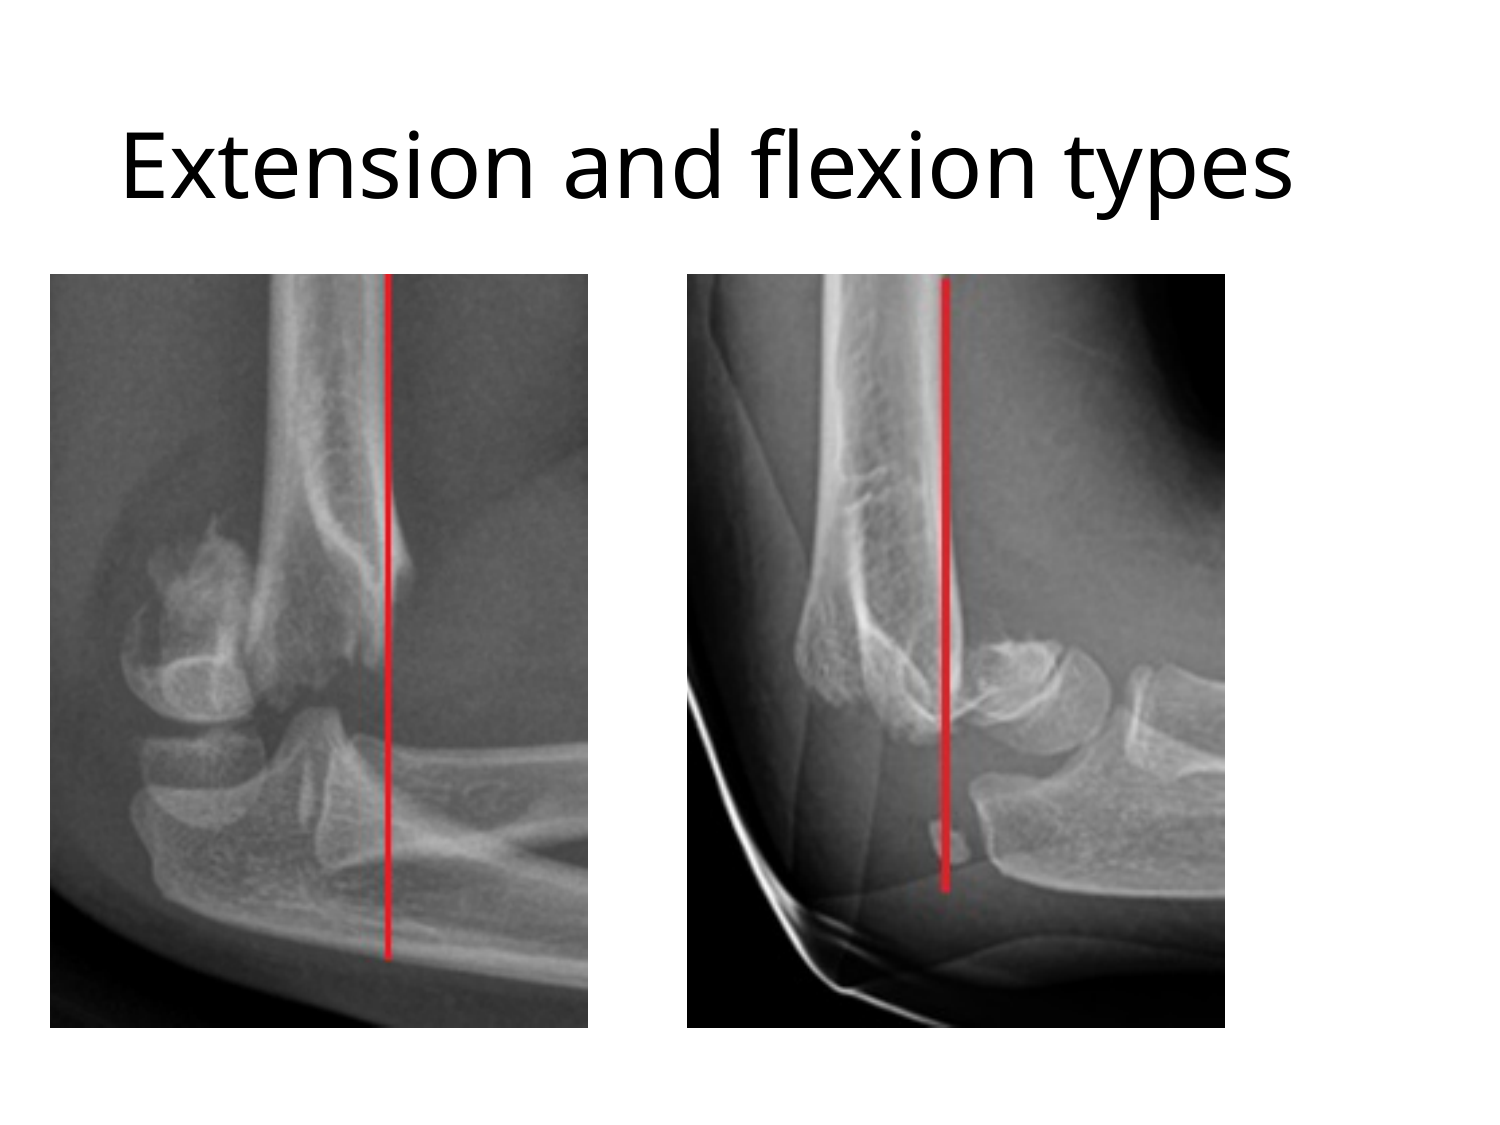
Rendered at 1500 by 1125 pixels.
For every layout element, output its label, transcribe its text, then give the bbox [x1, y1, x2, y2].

title Extension and flexion types [103, 59, 1397, 278]
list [49, 274, 588, 1028]
picture [687, 274, 1225, 1028]
